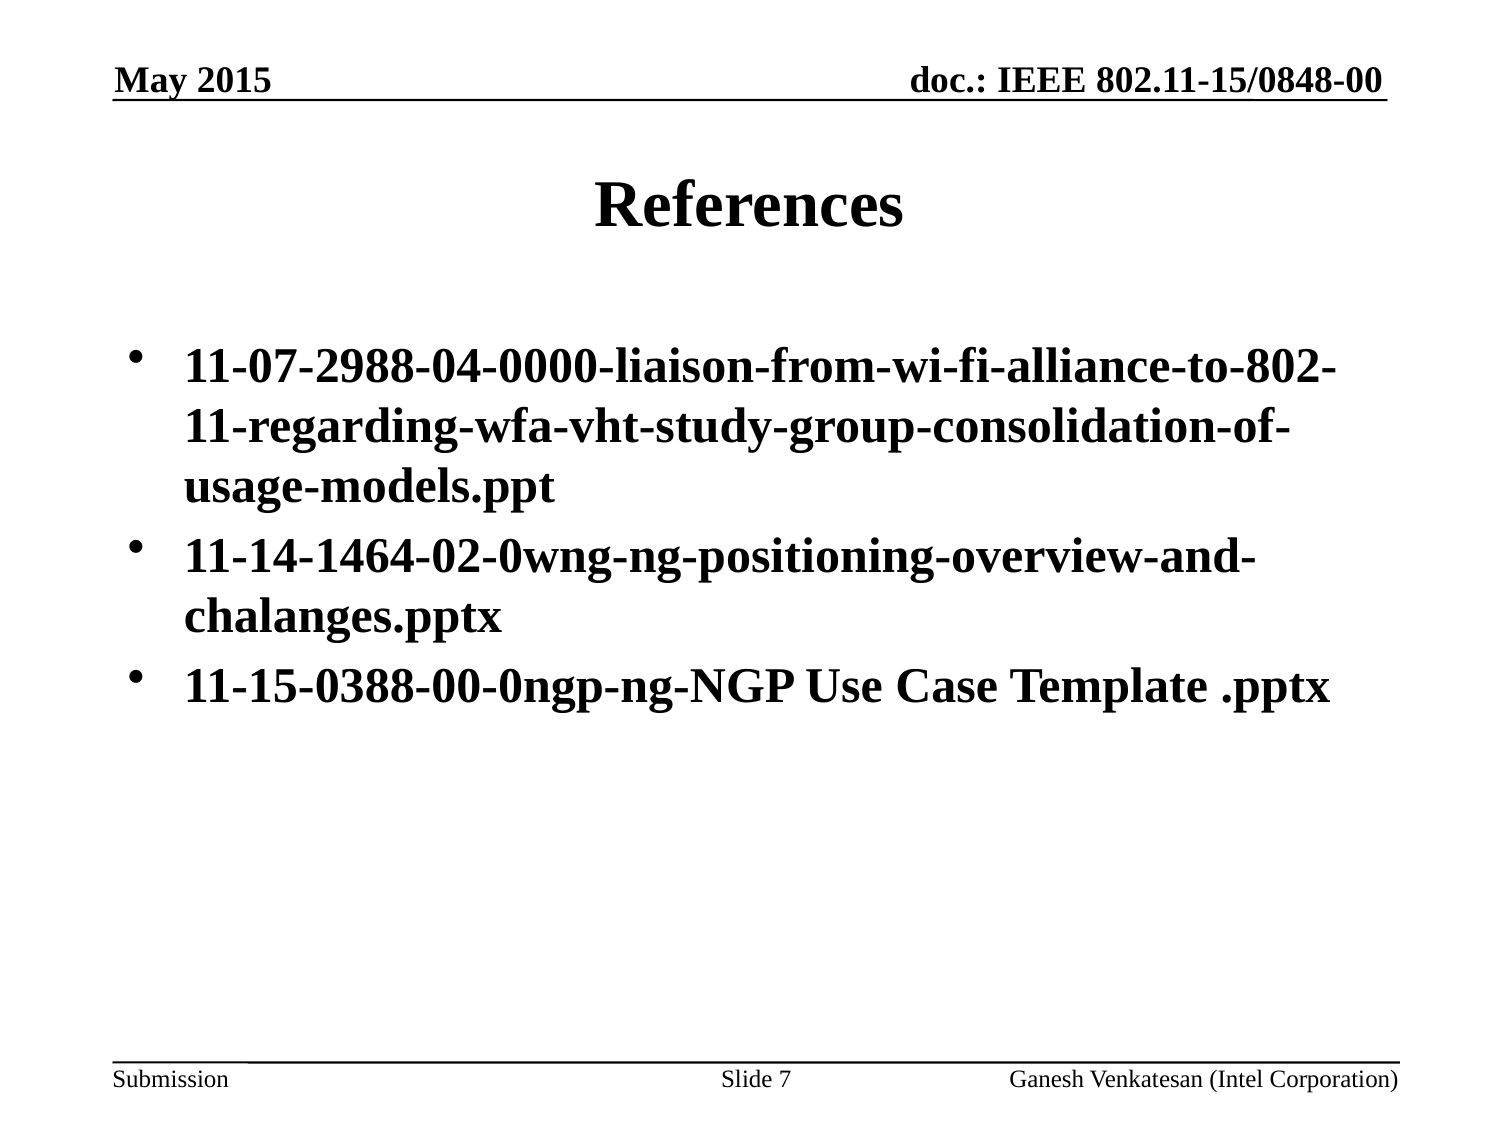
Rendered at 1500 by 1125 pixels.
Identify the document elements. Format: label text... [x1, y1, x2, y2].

title References [112, 112, 1388, 288]
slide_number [114, 54, 274, 101]
slide_number Slide 7 [712, 1061, 800, 1093]
list 11-07-2988-04-0000-liaison-from-wi-fi-alliance-to-802-11-regarding-wfa-vht-study-group-consolidation-of-usage-models.ppt 11-14-1464-02-0wng-ng-positioning-overview-and-chalanges.pptx 11-15-0388-00-0ngp-ng-NGP Use Case Template .pptx [112, 324, 1388, 1001]
text_box Ganesh Venkatesan (Intel Corporation) [1009, 1062, 1399, 1093]
